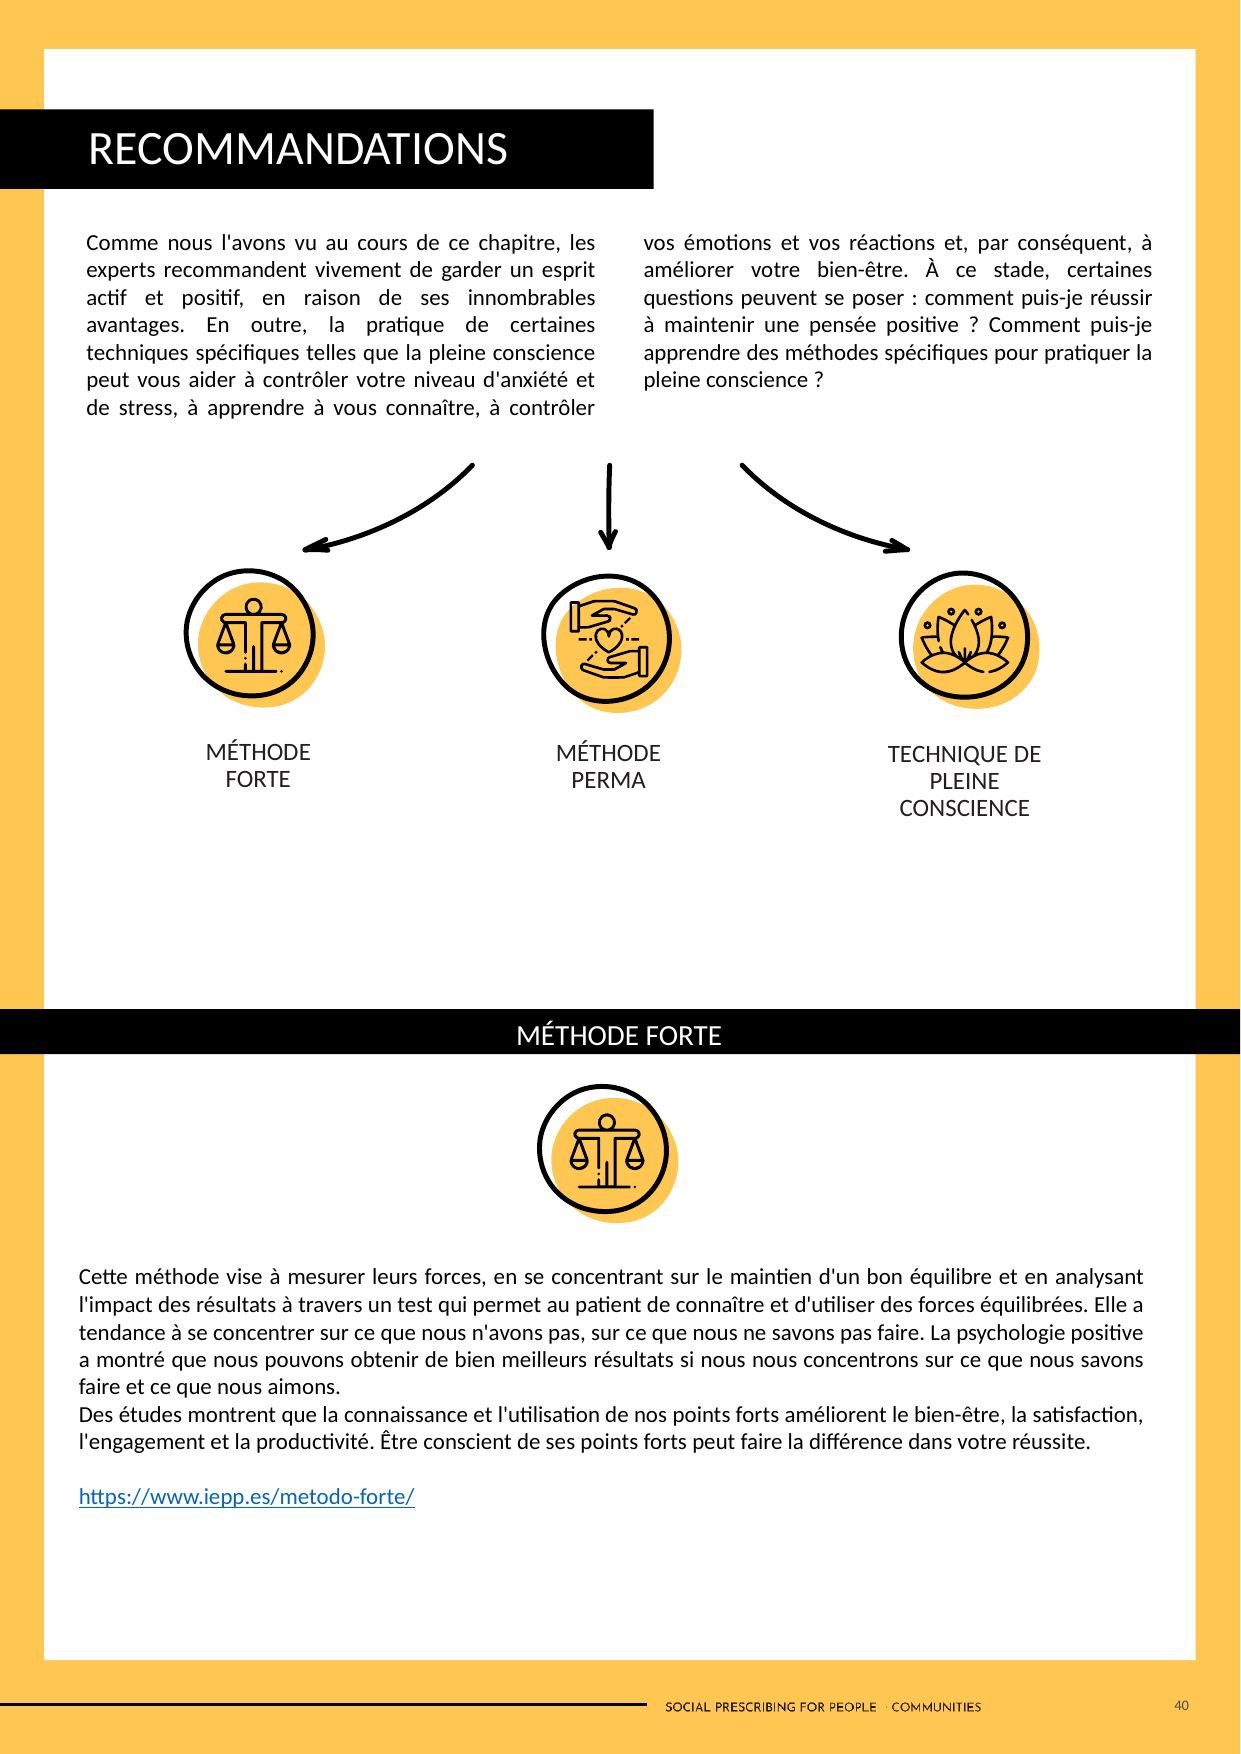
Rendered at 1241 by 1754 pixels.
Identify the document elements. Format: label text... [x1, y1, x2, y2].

text_box MÉTHODE FORTE [0, 1009, 1241, 1055]
picture [659, 1698, 985, 1716]
text_box Cette méthode vise à mesurer leurs forces, en se concentrant sur le maintien d'un bon équilibre et en analysant l'impact des résultats à travers un test qui permet au patient de connaître et d'utiliser des forces équilibrées. Elle a tendance à se concentrer sur ce que nous n'avons pas, sur ce que nous ne savons pas faire. La psychologie positive a montré que nous pouvons obtenir de bien meilleurs résultats si nous nous concentrons sur ce que nous savons faire et ce que nous aimons. Des études montrent que la connaissance et l'utilisation de nos points forts améliorent le bien-être, la satisfaction, l'engagement et la productivité. Être conscient de ses points forts peut faire la différence dans votre réussite. https://www.iepp.es/metodo-forte/ [63, 1254, 1161, 1512]
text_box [742, 465, 908, 552]
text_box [533, 567, 688, 722]
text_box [569, 1113, 645, 1189]
slide_number 40 [1041, 1692, 1204, 1717]
text_box MÉTHODE FORTE [171, 731, 345, 805]
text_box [304, 465, 473, 551]
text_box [216, 597, 292, 673]
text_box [536, 1083, 680, 1224]
text_box Comme nous l'avons vu au cours de ce chapitre, les experts recommandent vivement de garder un esprit actif et positif, en raison de ses innombrables avantages. En outre, la pratique de certaines techniques spécifiques telles que la pleine conscience peut vous aider à contrôler votre niveau d'anxiété et de stress, à apprendre à vous connaître, à contrôler vos émotions et vos réactions et, par conséquent, à améliorer votre bien-être. À ce stade, certaines questions peuvent se poser : comment puis-je réussir à maintenir une pensée positive ? Comment puis-je apprendre des méthodes spécifiques pour pratiquer la pleine conscience ? [71, 220, 1169, 352]
text_box MÉTHODE PERMA [522, 732, 696, 806]
text_box TECHNIQUE DE PLEINE CONSCIENCE [854, 733, 1076, 807]
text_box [569, 599, 649, 679]
text_box RECOMMANDATIONS [0, 109, 654, 189]
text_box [899, 567, 1043, 712]
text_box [183, 567, 326, 709]
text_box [600, 465, 616, 548]
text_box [920, 607, 1010, 674]
